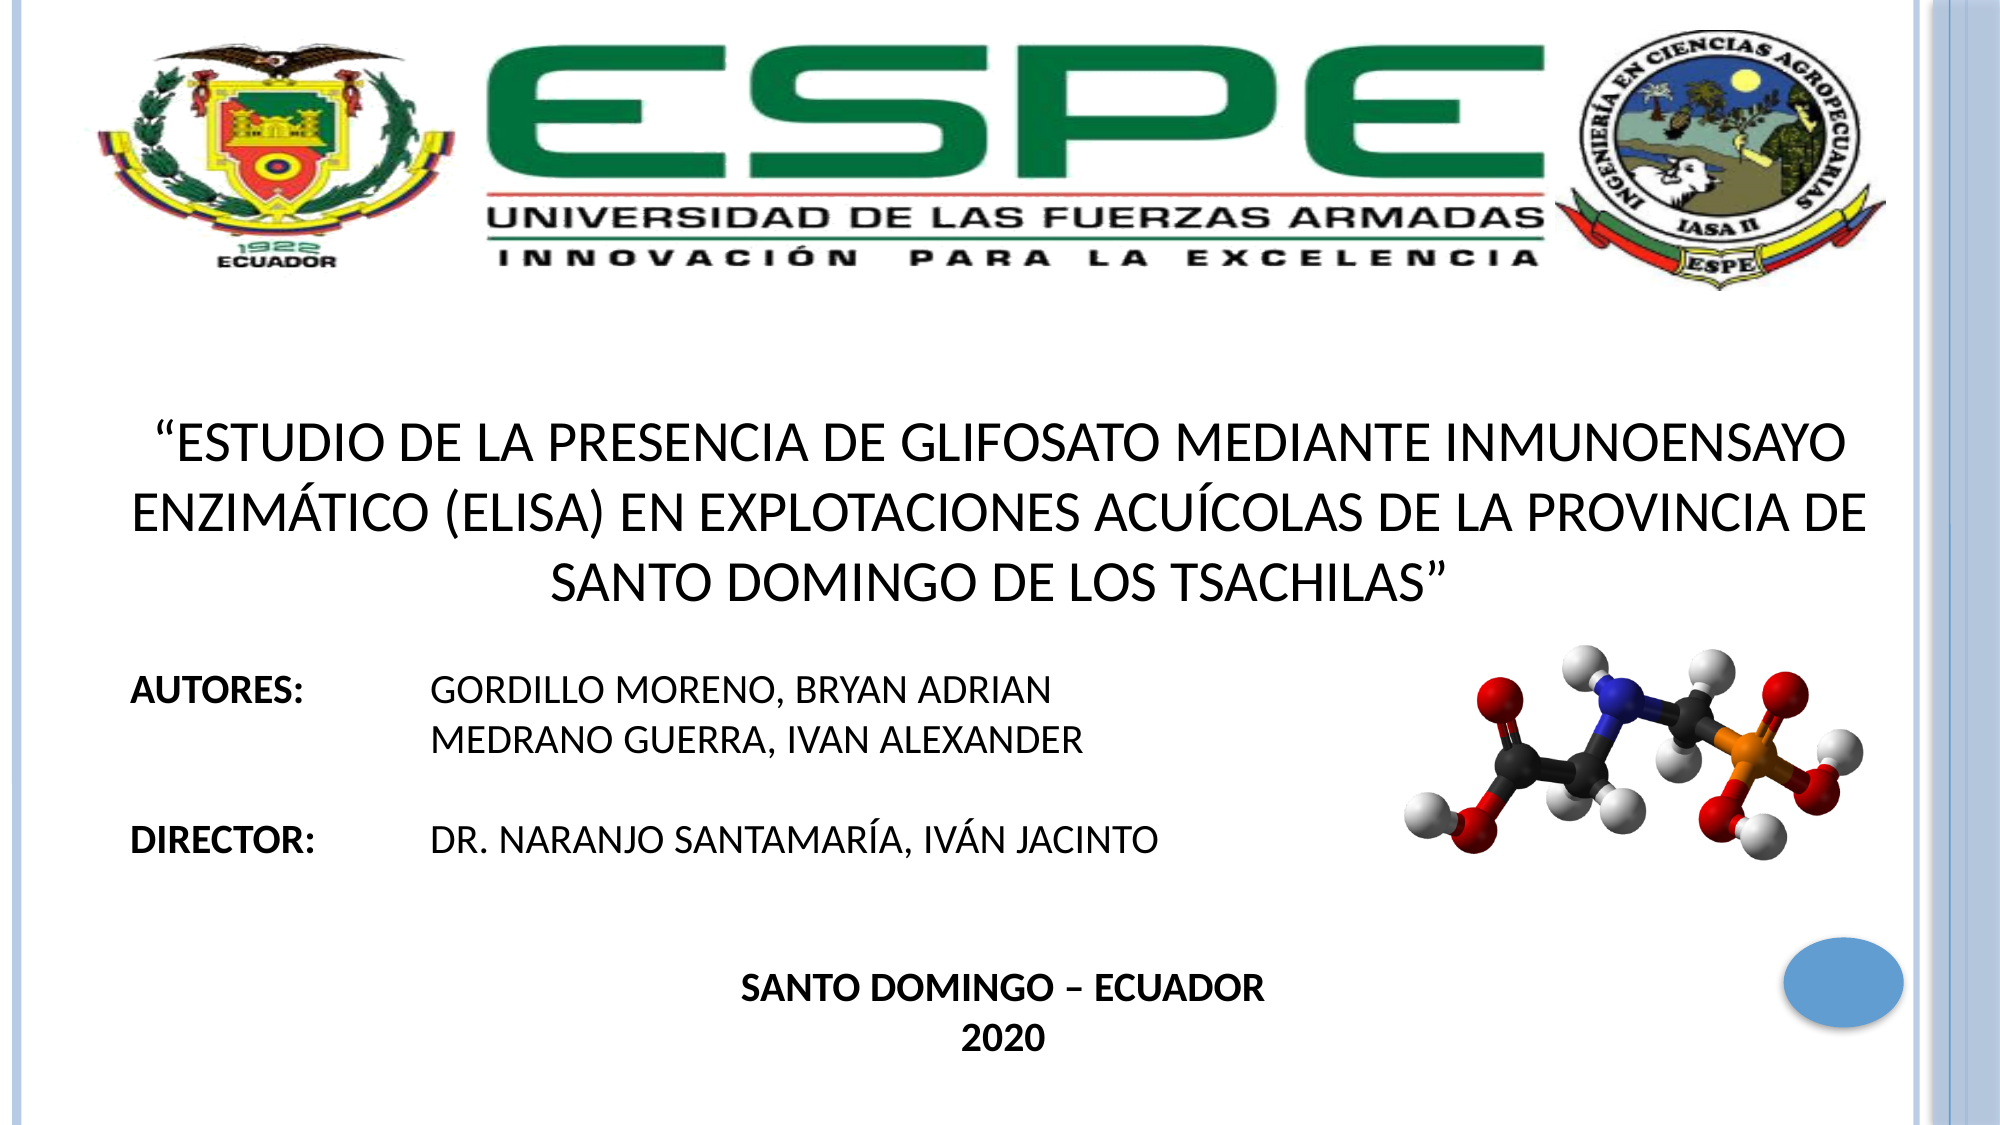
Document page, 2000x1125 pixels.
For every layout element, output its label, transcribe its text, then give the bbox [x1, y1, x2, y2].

text_box SANTO DOMINGO – ECUADOR 2020 [333, 952, 1673, 1068]
text_box “ESTUDIO DE LA PRESENCIA DE GLIFOSATO MEDIANTE INMUNOENSAYO ENZIMÁTICO (ELISA) EN EXPLOTACIONES ACUÍCOLAS DE LA PROVINCIA DE SANTO DOMINGO DE LOS TSACHILAS” [70, 396, 1929, 681]
text_box AUTORES: GORDILLO MORENO, BRYAN ADRIAN MEDRANO GUERRA, IVAN ALEXANDER DIRECTOR: DR. NARANJO SANTAMARÍA, IVÁN JACINTO [115, 681, 1375, 870]
picture [70, 29, 1887, 292]
picture [1381, 622, 1887, 884]
